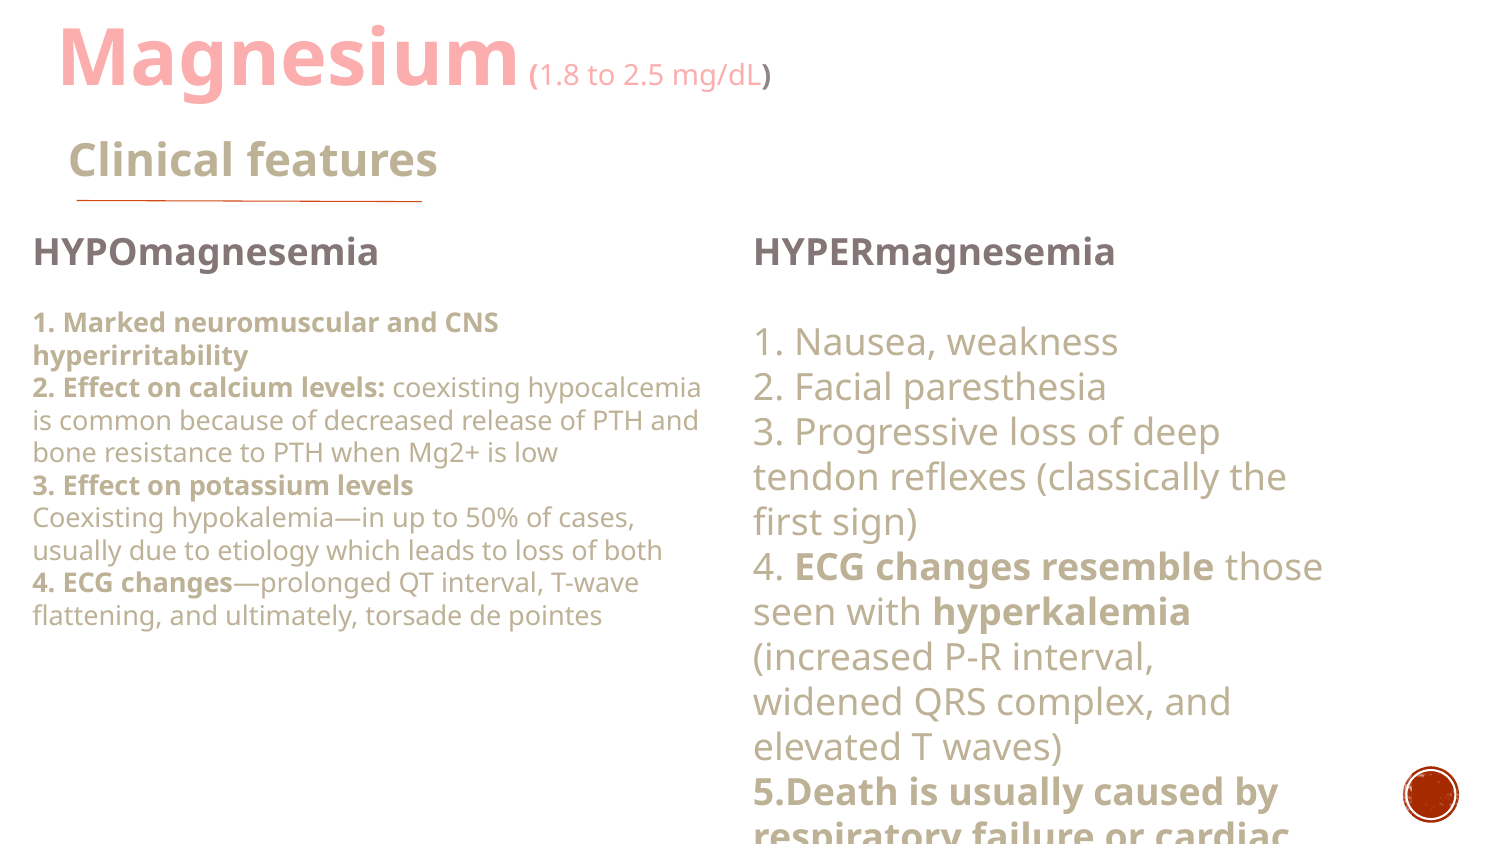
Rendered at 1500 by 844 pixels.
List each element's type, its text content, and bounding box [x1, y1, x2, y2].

text_box HYPOmagnesemia 1. Marked neuromuscular and CNS hyperirritability 2. Effect on calcium levels: coexisting hypocalcemia is common because of decreased release of PTH and bone resistance to PTH when Mg2+ is low 3. Effect on potassium levels Coexisting hypokalemia—in up to 50% of cases, usually due to etiology which leads to loss of both 4. ECG changes—prolonged QT interval, T-wave flattening, and ultimately, torsade de pointes [17, 220, 730, 638]
text_box HYPERmagnesemia 1. Nausea, weakness 2. Facial paresthesia 3. Progressive loss of deep tendon reflexes (classically the first sign) 4. ECG changes resemble those seen with hyperkalemia (increased P-R interval, widened QRS complex, and elevated T waves) 5.Death is usually caused by respiratory failure or cardiac arrest [738, 220, 1365, 844]
text_box Clinical features [53, 123, 575, 193]
text_box Magnesium (1.8 to 2.5 mg/dL) [41, 0, 962, 123]
